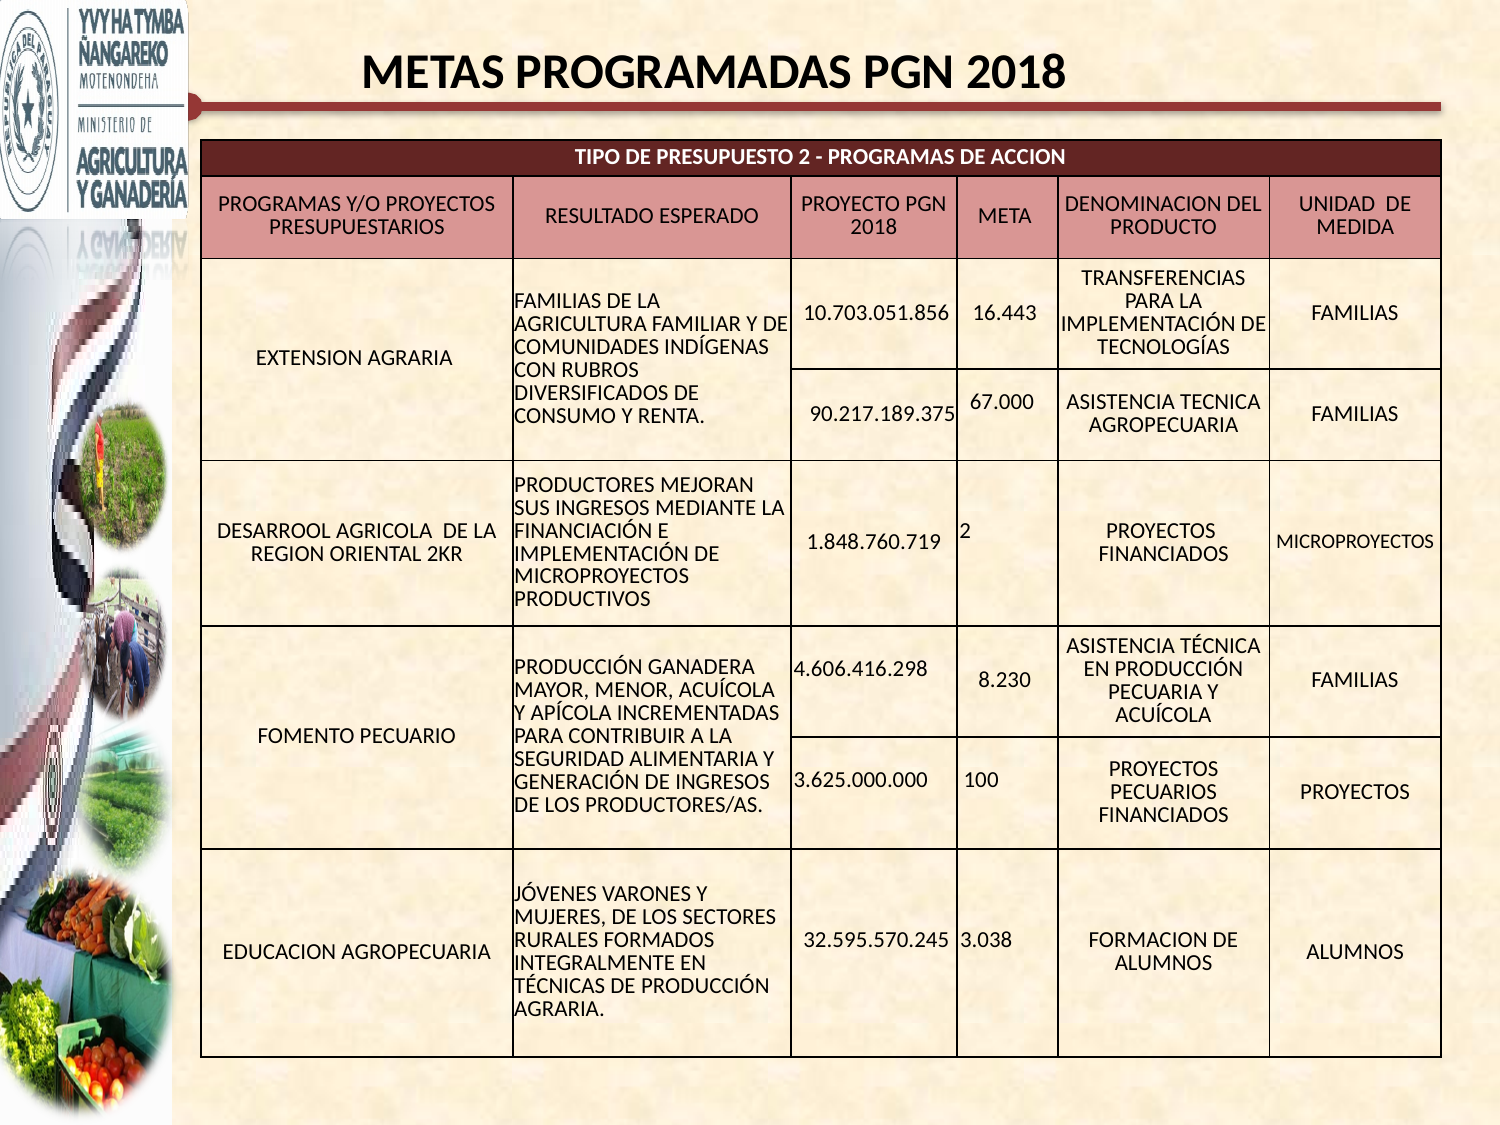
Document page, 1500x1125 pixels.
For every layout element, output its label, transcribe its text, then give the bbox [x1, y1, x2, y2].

table_cell FAMILIAS DE LA AGRICULTURA FAMILIAR Y DE COMUNIDADES INDÍGENAS CON RUBROS DIVERSIFICADOS DE CONSUMO Y RENTA. [514, 259, 790, 460]
picture [190, 0, 1500, 1125]
table_cell UNIDAD DE MEDIDA [1270, 177, 1440, 258]
table_cell META [958, 177, 1057, 258]
table_cell PRODUCTORES MEJORAN SUS INGRESOS MEDIANTE LA FINANCIACIÓN E IMPLEMENTACIÓN DE MICROPROYECTOS PRODUCTIVOS [514, 461, 790, 625]
table_cell 8.230 [958, 627, 1057, 736]
table_cell 3.038 [958, 850, 1057, 1056]
table_cell DENOMINACION DEL PRODUCTO [1059, 177, 1269, 258]
table_cell 4.606.416.298 [792, 627, 956, 736]
table_cell ALUMNOS [1270, 850, 1440, 1056]
table_cell 67.000 [958, 370, 1057, 460]
table_cell 32.595.570.245 [792, 850, 956, 1056]
table_cell PROGRAMAS Y/O PROYECTOS PRESUPUESTARIOS [202, 177, 512, 258]
table_cell TRANSFERENCIAS PARA LA IMPLEMENTACIÓN DE TECNOLOGÍAS [1059, 259, 1269, 368]
table_cell PROYECTO PGN 2018 [792, 177, 956, 258]
table_cell 10.703.051.856 [792, 259, 956, 368]
table_cell 3.625.000.000 [792, 738, 956, 848]
table_cell FORMACION DE ALUMNOS [1059, 850, 1269, 1056]
table_cell 90.217.189.375 [792, 370, 956, 460]
table_cell FAMILIAS [1270, 370, 1440, 460]
table_cell RESULTADO ESPERADO [514, 177, 790, 258]
table_cell DESARROOL AGRICOLA DE LA REGION ORIENTAL 2KR [202, 461, 512, 625]
table_cell EXTENSION AGRARIA [202, 259, 512, 460]
text_box METAS PROGRAMADAS PGN 2018 [193, 30, 1382, 100]
table_cell EDUCACION AGROPECUARIA [202, 850, 512, 1056]
table_cell PROYECTOS FINANCIADOS [1059, 461, 1269, 625]
table_cell 2 [958, 461, 1057, 625]
table_cell MICROPROYECTOS [1270, 461, 1440, 625]
table_cell 16.443 [958, 259, 1057, 368]
table_cell PROYECTOS PECUARIOS FINANCIADOS [1059, 738, 1269, 848]
table_cell JÓVENES VARONES Y MUJERES, DE LOS SECTORES RURALES FORMADOS INTEGRALMENTE EN TÉCNICAS DE PRODUCCIÓN AGRARIA. [514, 850, 790, 1056]
table_cell FAMILIAS [1270, 627, 1440, 736]
table_cell FAMILIAS [1270, 259, 1440, 368]
table_cell 100 [958, 738, 1057, 848]
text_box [0, 0, 190, 1125]
table_header TIPO DE PRESUPUESTO 2 - PROGRAMAS DE ACCION [202, 141, 1440, 175]
table_cell PRODUCCIÓN GANADERA MAYOR, MENOR, ACUÍCOLA Y APÍCOLA INCREMENTADAS PARA CONTRIBUIR A LA SEGURIDAD ALIMENTARIA Y GENERACIÓN DE INGRESOS DE LOS PRODUCTORES/AS. [514, 627, 790, 848]
table_cell FOMENTO PECUARIO [202, 627, 512, 848]
table_cell PROYECTOS [1270, 738, 1440, 848]
table_cell ASISTENCIA TÉCNICA EN PRODUCCIÓN PECUARIA Y ACUÍCOLA [1059, 627, 1269, 736]
table_cell ASISTENCIA TECNICA AGROPECUARIA [1059, 370, 1269, 460]
table_cell 1.848.760.719 [792, 461, 956, 625]
